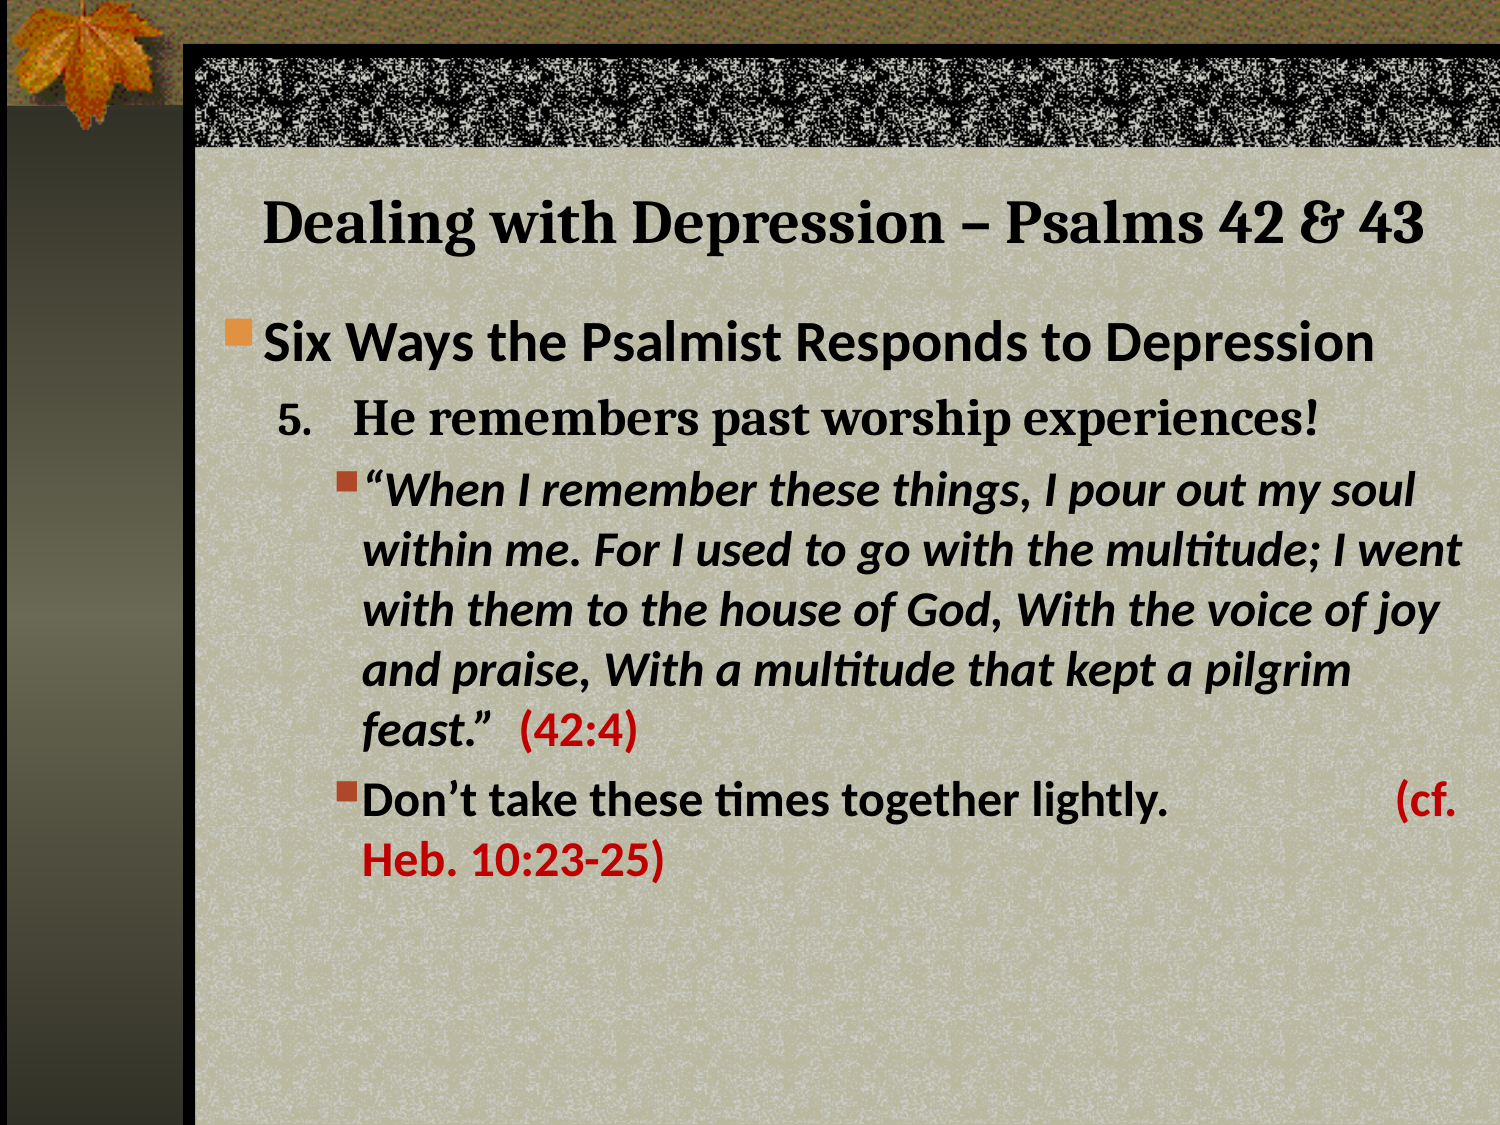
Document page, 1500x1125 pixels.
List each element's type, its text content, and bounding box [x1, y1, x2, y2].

list Six Ways the Psalmist Responds to Depression He remembers past worship experiences! “When I remember these things, I pour out my soul within me. For I used to go with the multitude; I went with them to the house of God, With the voice of joy and praise, With a multitude that kept a pilgrim feast.” (42:4) Don’t take these times together lightly. (cf. Heb. 10:23-25) [206, 295, 1482, 1096]
picture [196, 58, 1500, 1124]
picture [7, 0, 1500, 130]
title Dealing with Depression – Psalms 42 & 43 [206, 125, 1482, 295]
